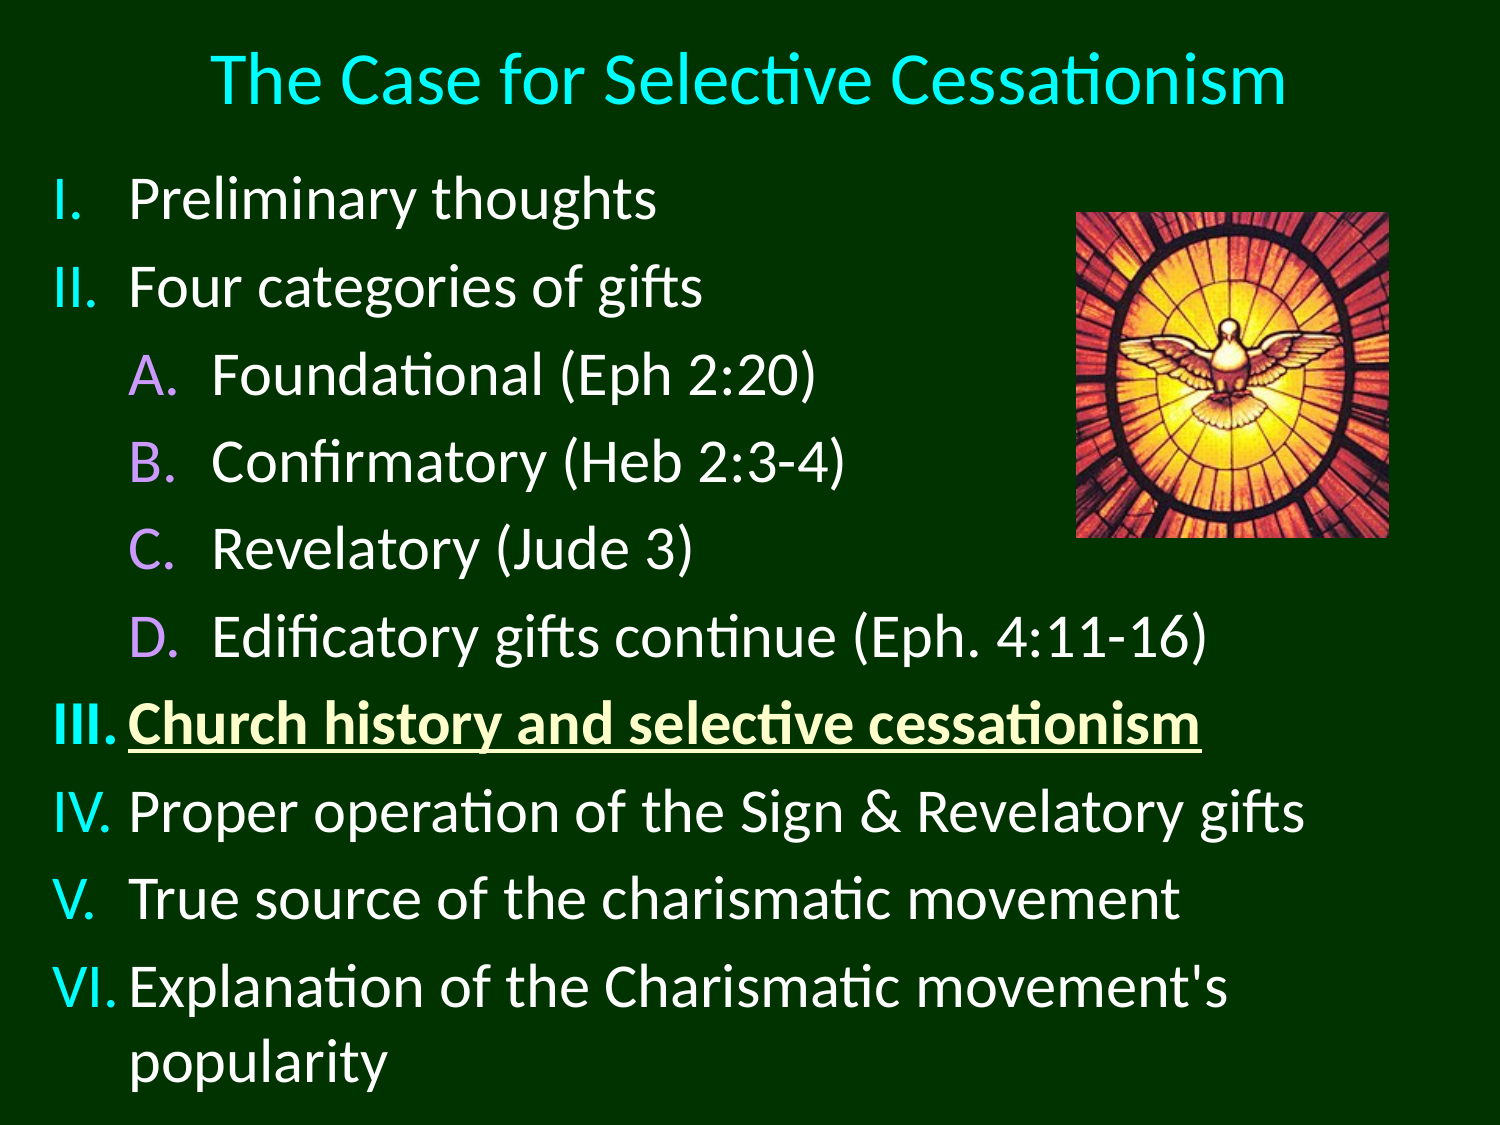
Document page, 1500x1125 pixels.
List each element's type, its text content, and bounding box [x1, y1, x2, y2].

picture [1075, 212, 1389, 538]
list Preliminary thoughts Four categories of gifts Foundational (Eph 2:20) Confirmatory (Heb 2:3-4) Revelatory (Jude 3) Edificatory gifts continue (Eph. 4:11-16) Church history and selective cessationism Proper operation of the Sign & Revelatory gifts True source of the charismatic movement Explanation of the Charismatic movement's popularity [37, 149, 1500, 1076]
title The Case for Selective Cessationism [112, 24, 1388, 125]
